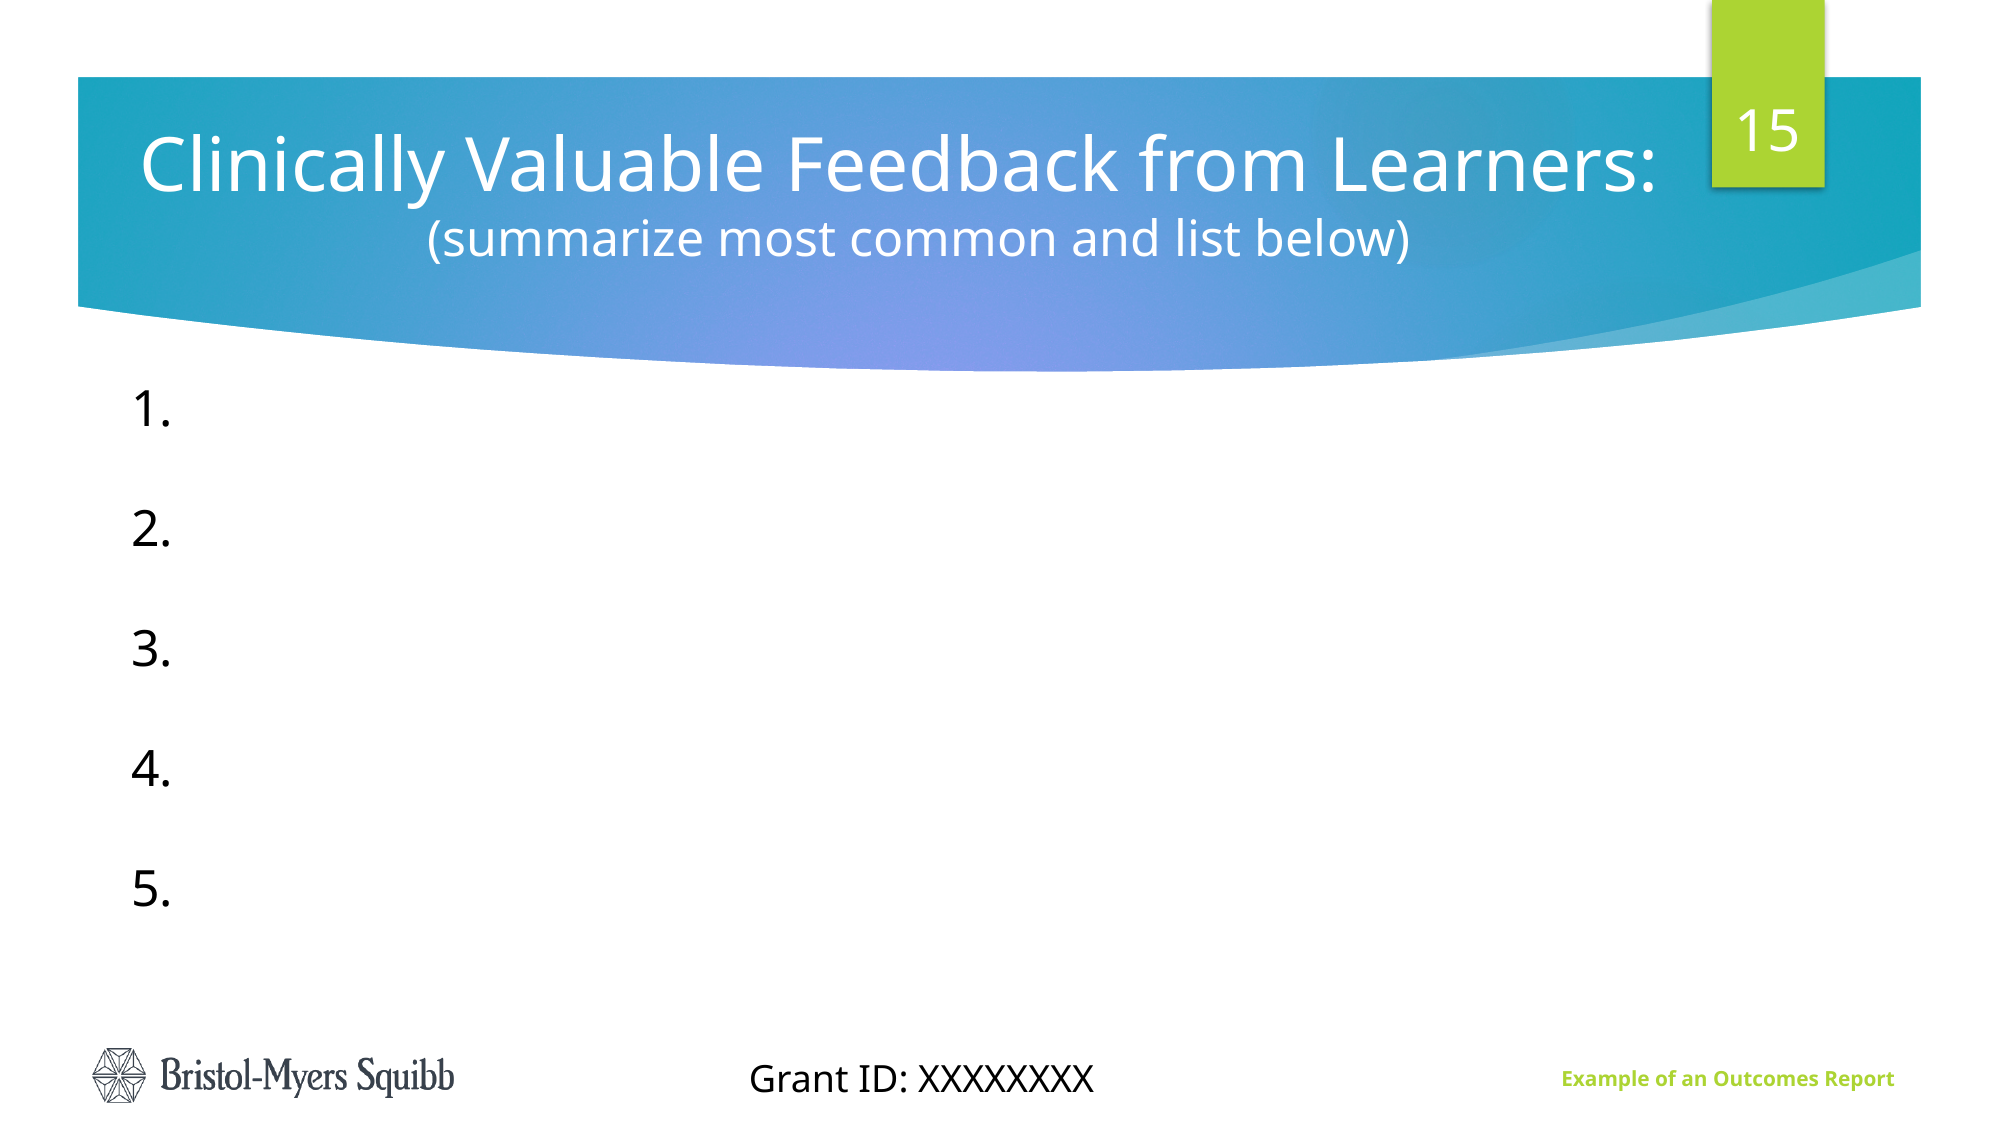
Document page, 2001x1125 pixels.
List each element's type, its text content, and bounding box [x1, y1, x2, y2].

text_box 15 [1711, 85, 1825, 212]
text_box 1. 2. 3. 4. 5. [116, 369, 1558, 985]
title Clinically Valuable Feedback from Learners: (summarize most common and list below) [81, 85, 1757, 298]
text_box Grant ID: XXXXXXXX [734, 1047, 1191, 1108]
